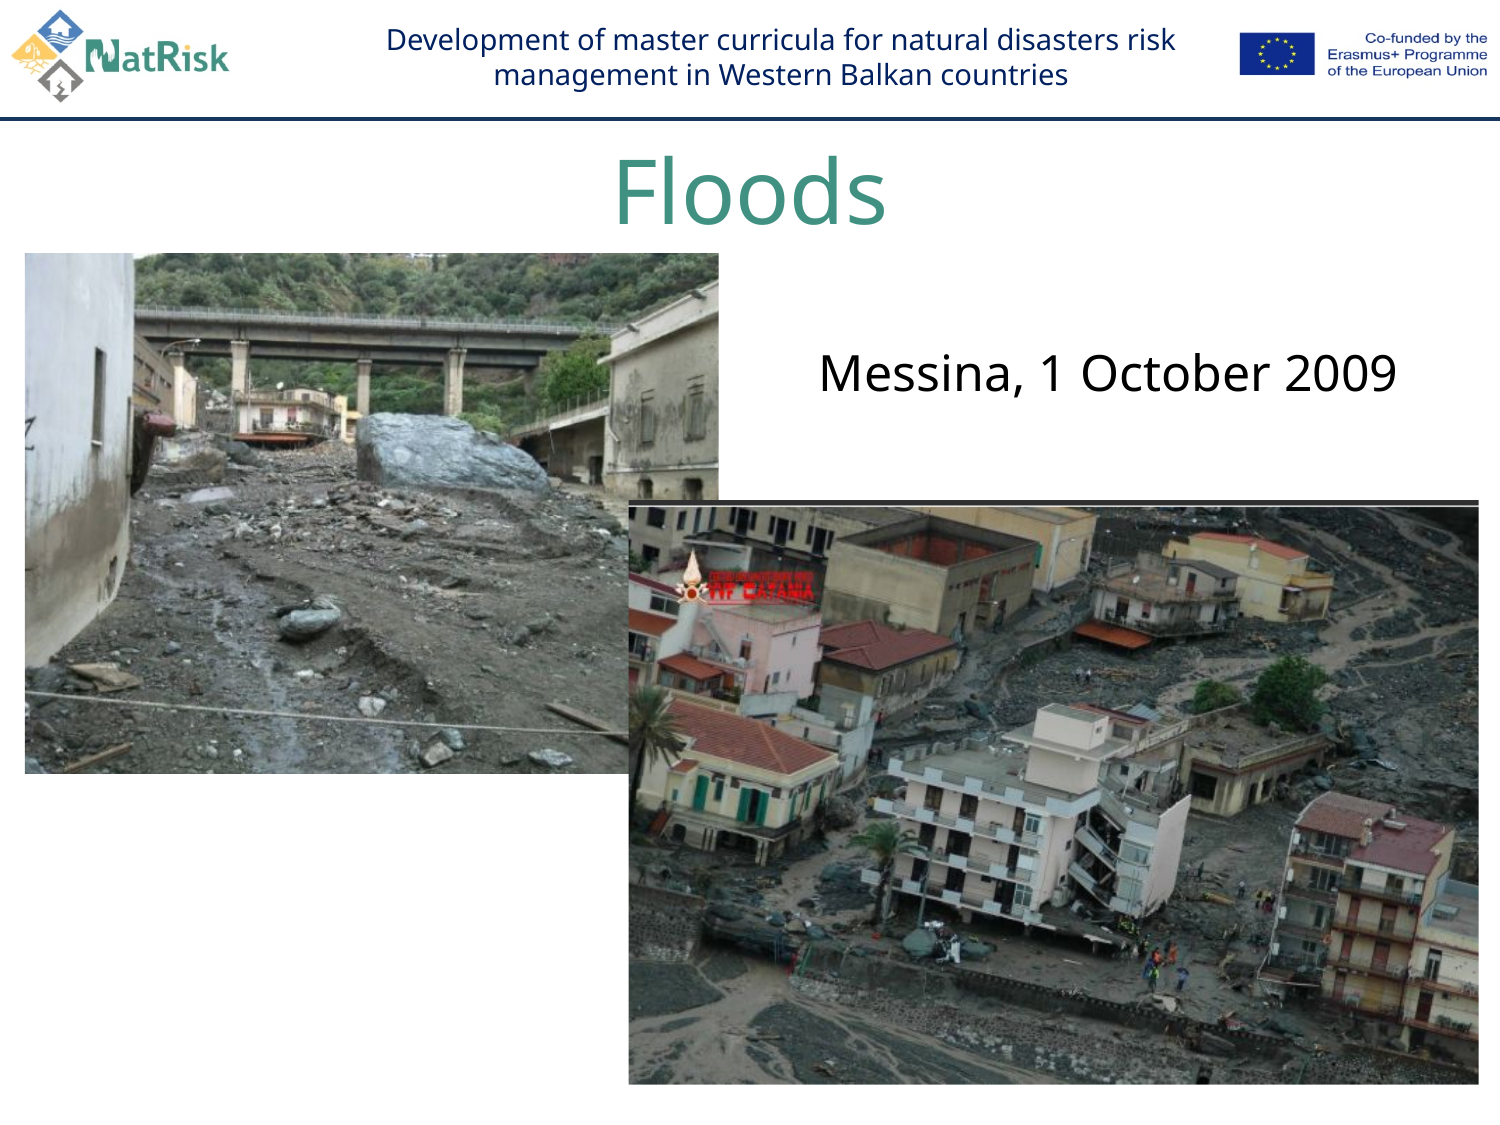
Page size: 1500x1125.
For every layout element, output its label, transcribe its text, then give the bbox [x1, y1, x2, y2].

text_box Development of master curricula for natural disasters risk management in Western Balkan countries [324, 75, 1219, 88]
picture [1224, 19, 1500, 88]
text_box Messina, 1 October 2009 [785, 333, 1432, 409]
picture [0, 0, 238, 113]
picture [24, 253, 1479, 1085]
title Floods [75, 128, 1425, 250]
text_box [238, 0, 1500, 75]
